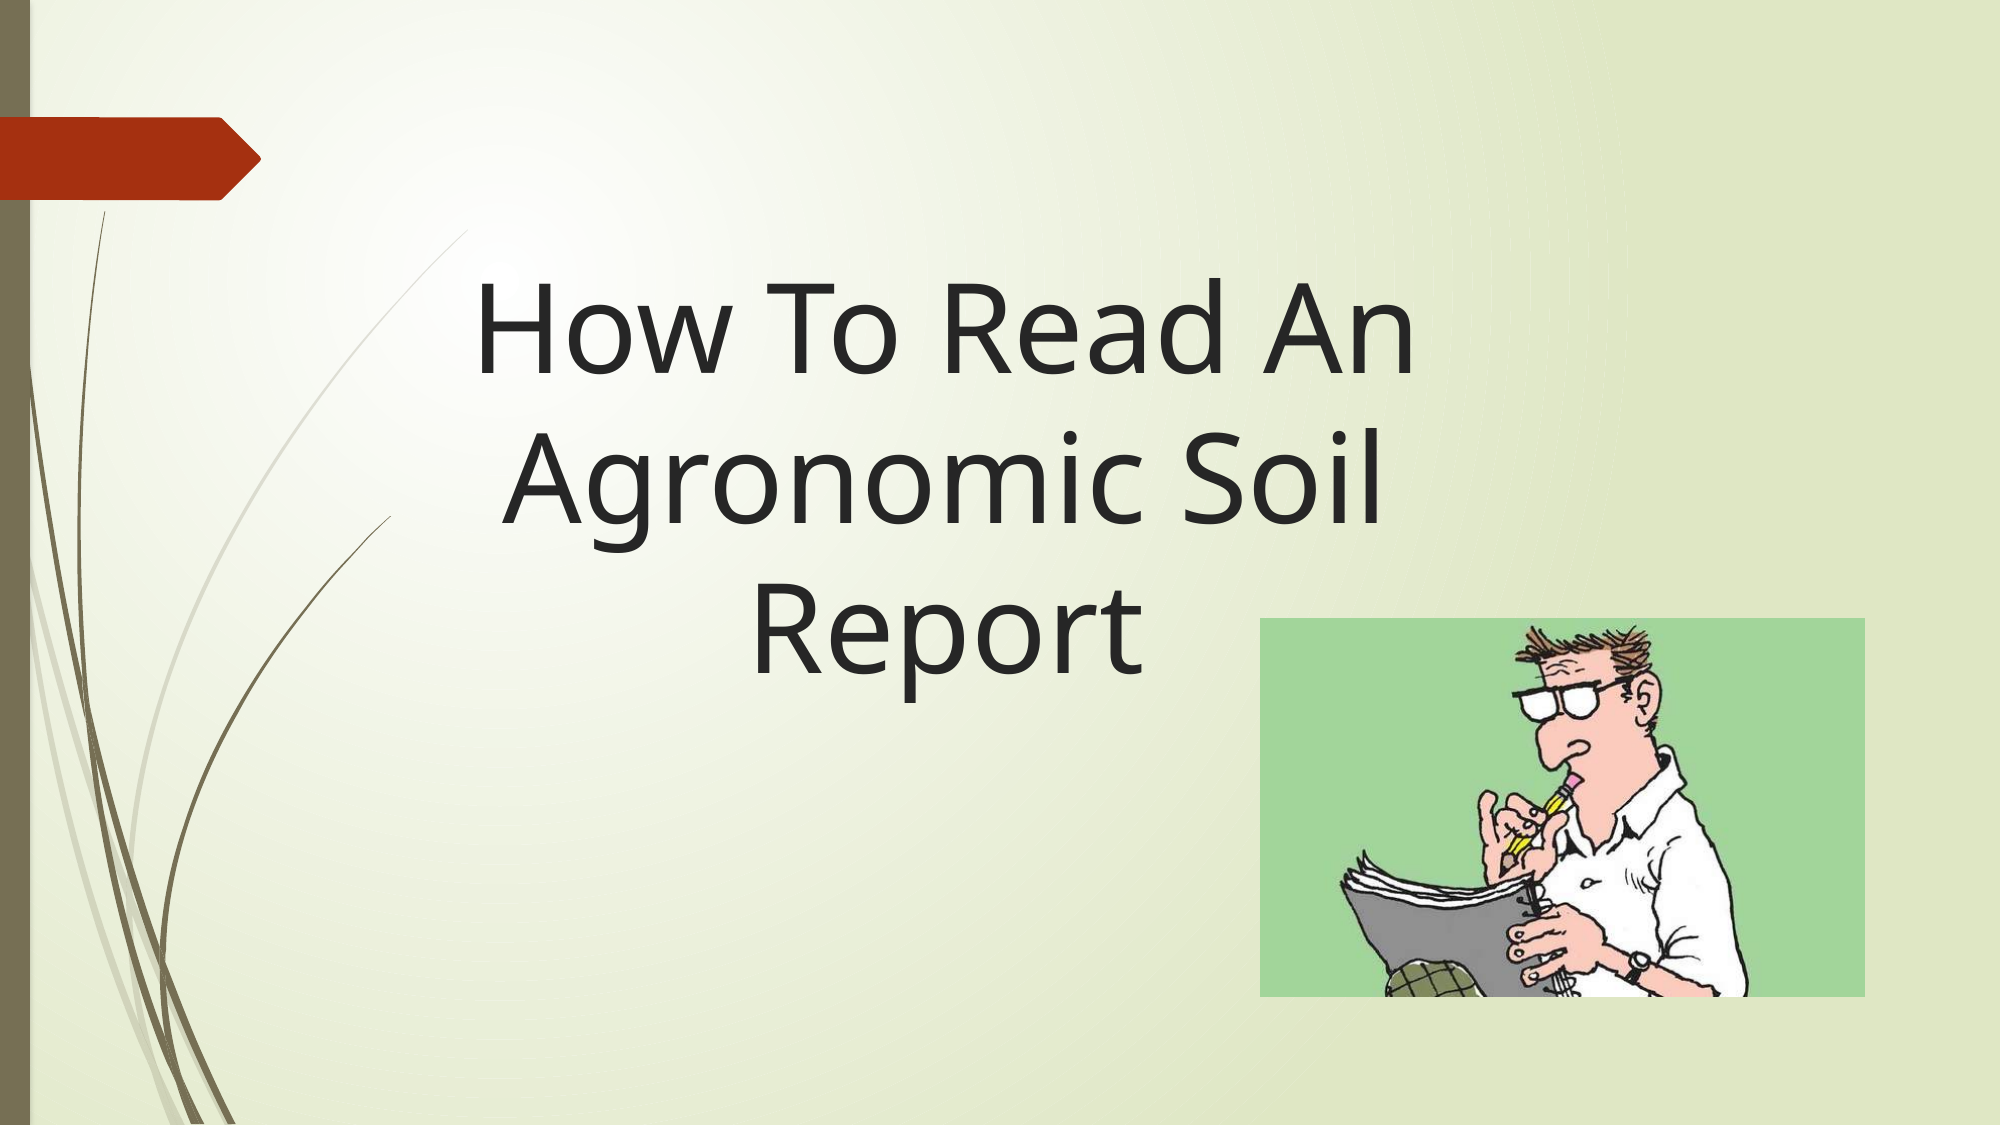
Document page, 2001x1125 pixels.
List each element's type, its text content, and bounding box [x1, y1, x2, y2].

title How To Read An Agronomic Soil Report [393, 241, 1498, 336]
picture [1260, 617, 1866, 997]
